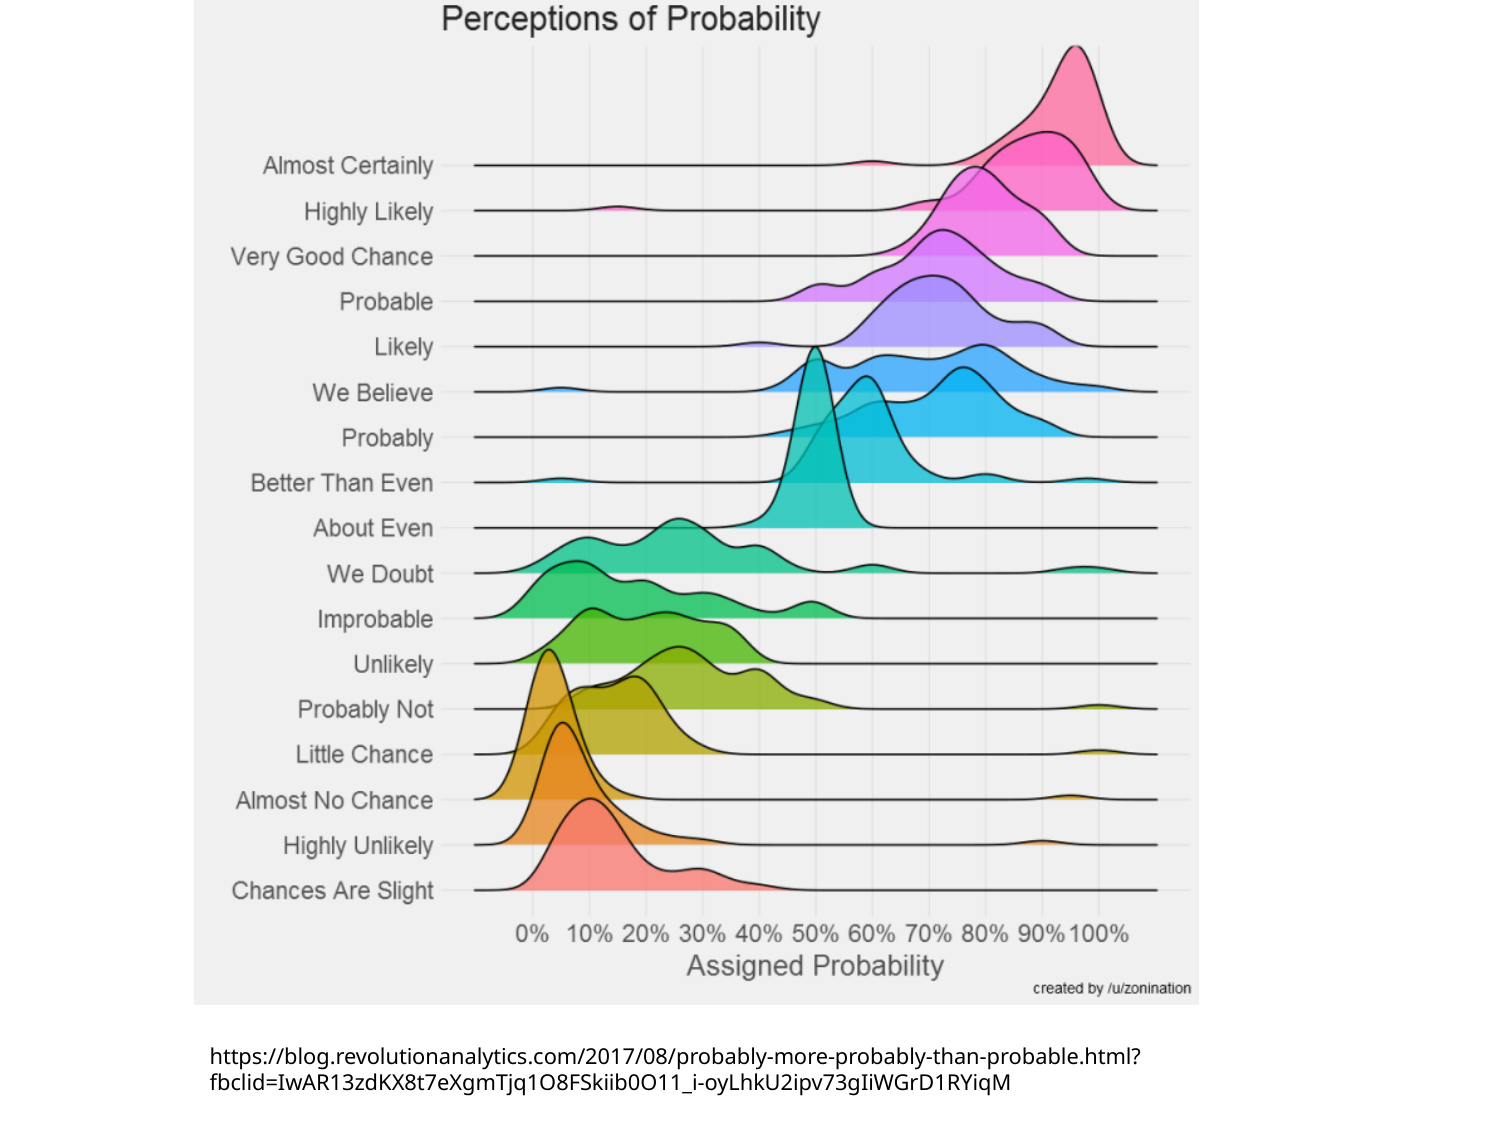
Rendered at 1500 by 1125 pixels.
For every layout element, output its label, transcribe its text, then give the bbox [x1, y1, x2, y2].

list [194, 0, 1200, 1005]
text_box https://blog.revolutionanalytics.com/2017/08/probably-more-probably-than-probable.html?fbclid=IwAR13zdKX8t7eXgmTjq1O8FSkiib0O11_i-oyLhkU2ipv73gIiWGrD1RYiqM [194, 1034, 1258, 1103]
